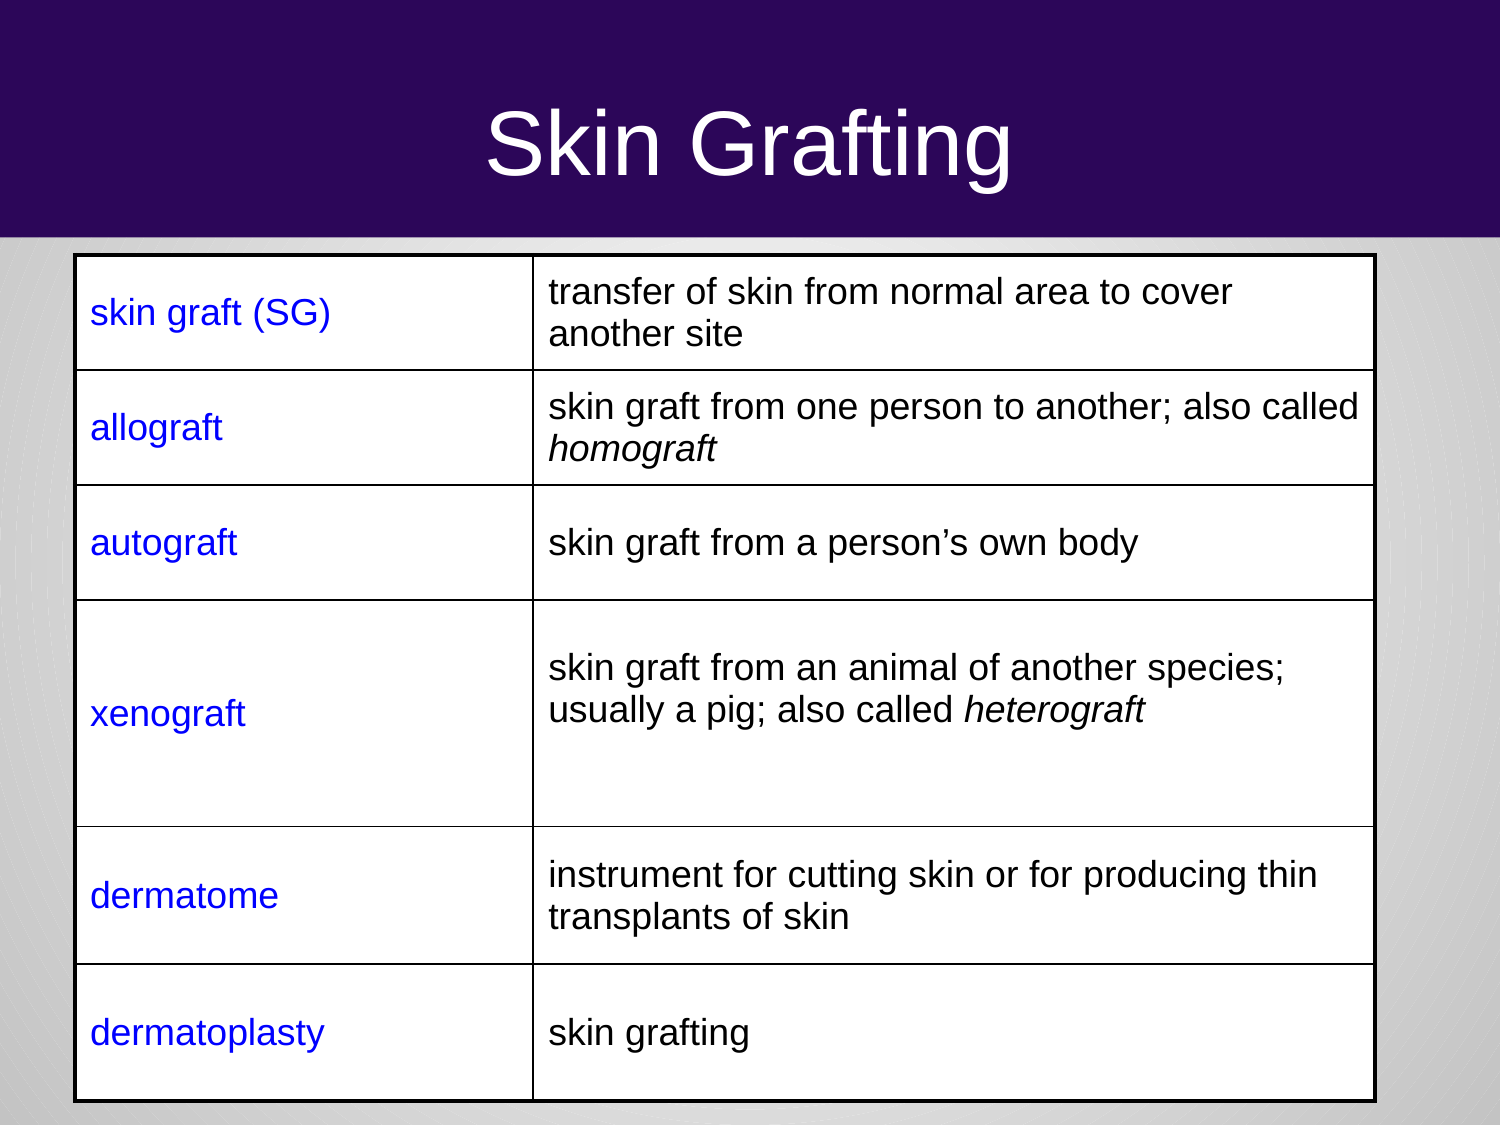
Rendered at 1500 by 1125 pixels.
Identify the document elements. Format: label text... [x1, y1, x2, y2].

table_cell skin grafting [534, 965, 1373, 1099]
title Skin Grafting [75, 45, 1425, 233]
table_cell dermatome [77, 827, 532, 963]
table_header skin graft (SG) [77, 257, 532, 369]
table_cell autograft [77, 486, 532, 599]
table_cell skin graft from an animal of another species; usually a pig; also called heterograft [534, 601, 1373, 826]
table_cell dermatoplasty [77, 965, 532, 1099]
table_header transfer of skin from normal area to cover another site [534, 257, 1373, 369]
table_cell allograft [77, 371, 532, 484]
table_cell skin graft from a person’s own body [534, 486, 1373, 599]
table_cell skin graft from one person to another; also called homograft [534, 371, 1373, 484]
table_cell instrument for cutting skin or for producing thin transplants of skin [534, 827, 1373, 963]
table_cell xenograft [77, 601, 532, 826]
